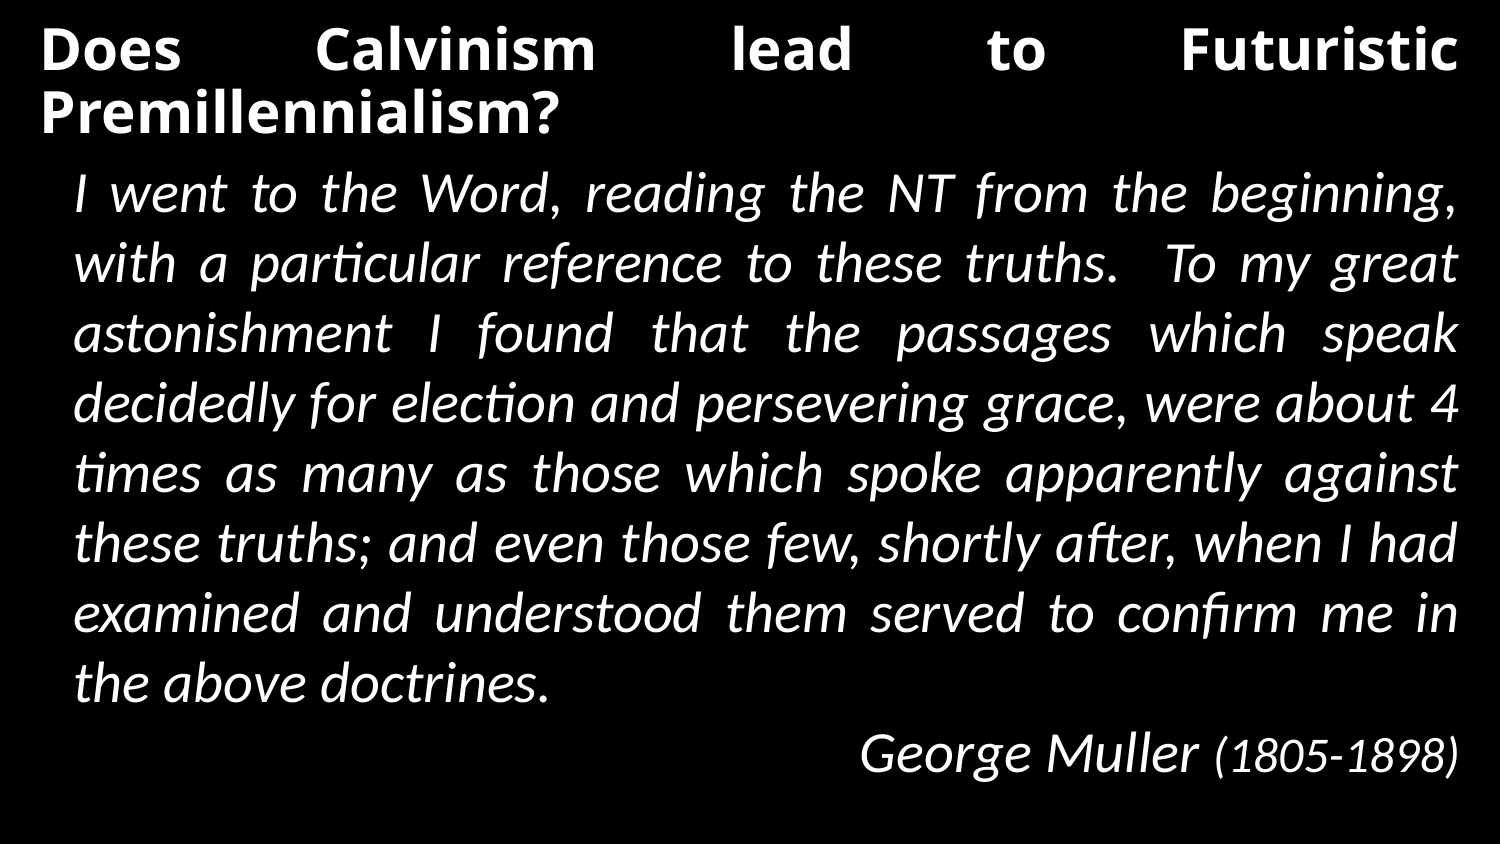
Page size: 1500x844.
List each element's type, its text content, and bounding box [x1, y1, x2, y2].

text_box I went to the Word, reading the NT from the beginning, with a particular reference to these truths. To my great astonishment I found that the passages which speak decidedly for election and persevering grace, were about 4 times as many as those which spoke apparently against these truths; and even those few, shortly after, when I had examined and understood them served to confirm me in the above doctrines. George Muller (1805-1898) [58, 146, 1475, 792]
text_box Does Calvinism lead to Futuristic Premillennialism? [24, 9, 1475, 157]
